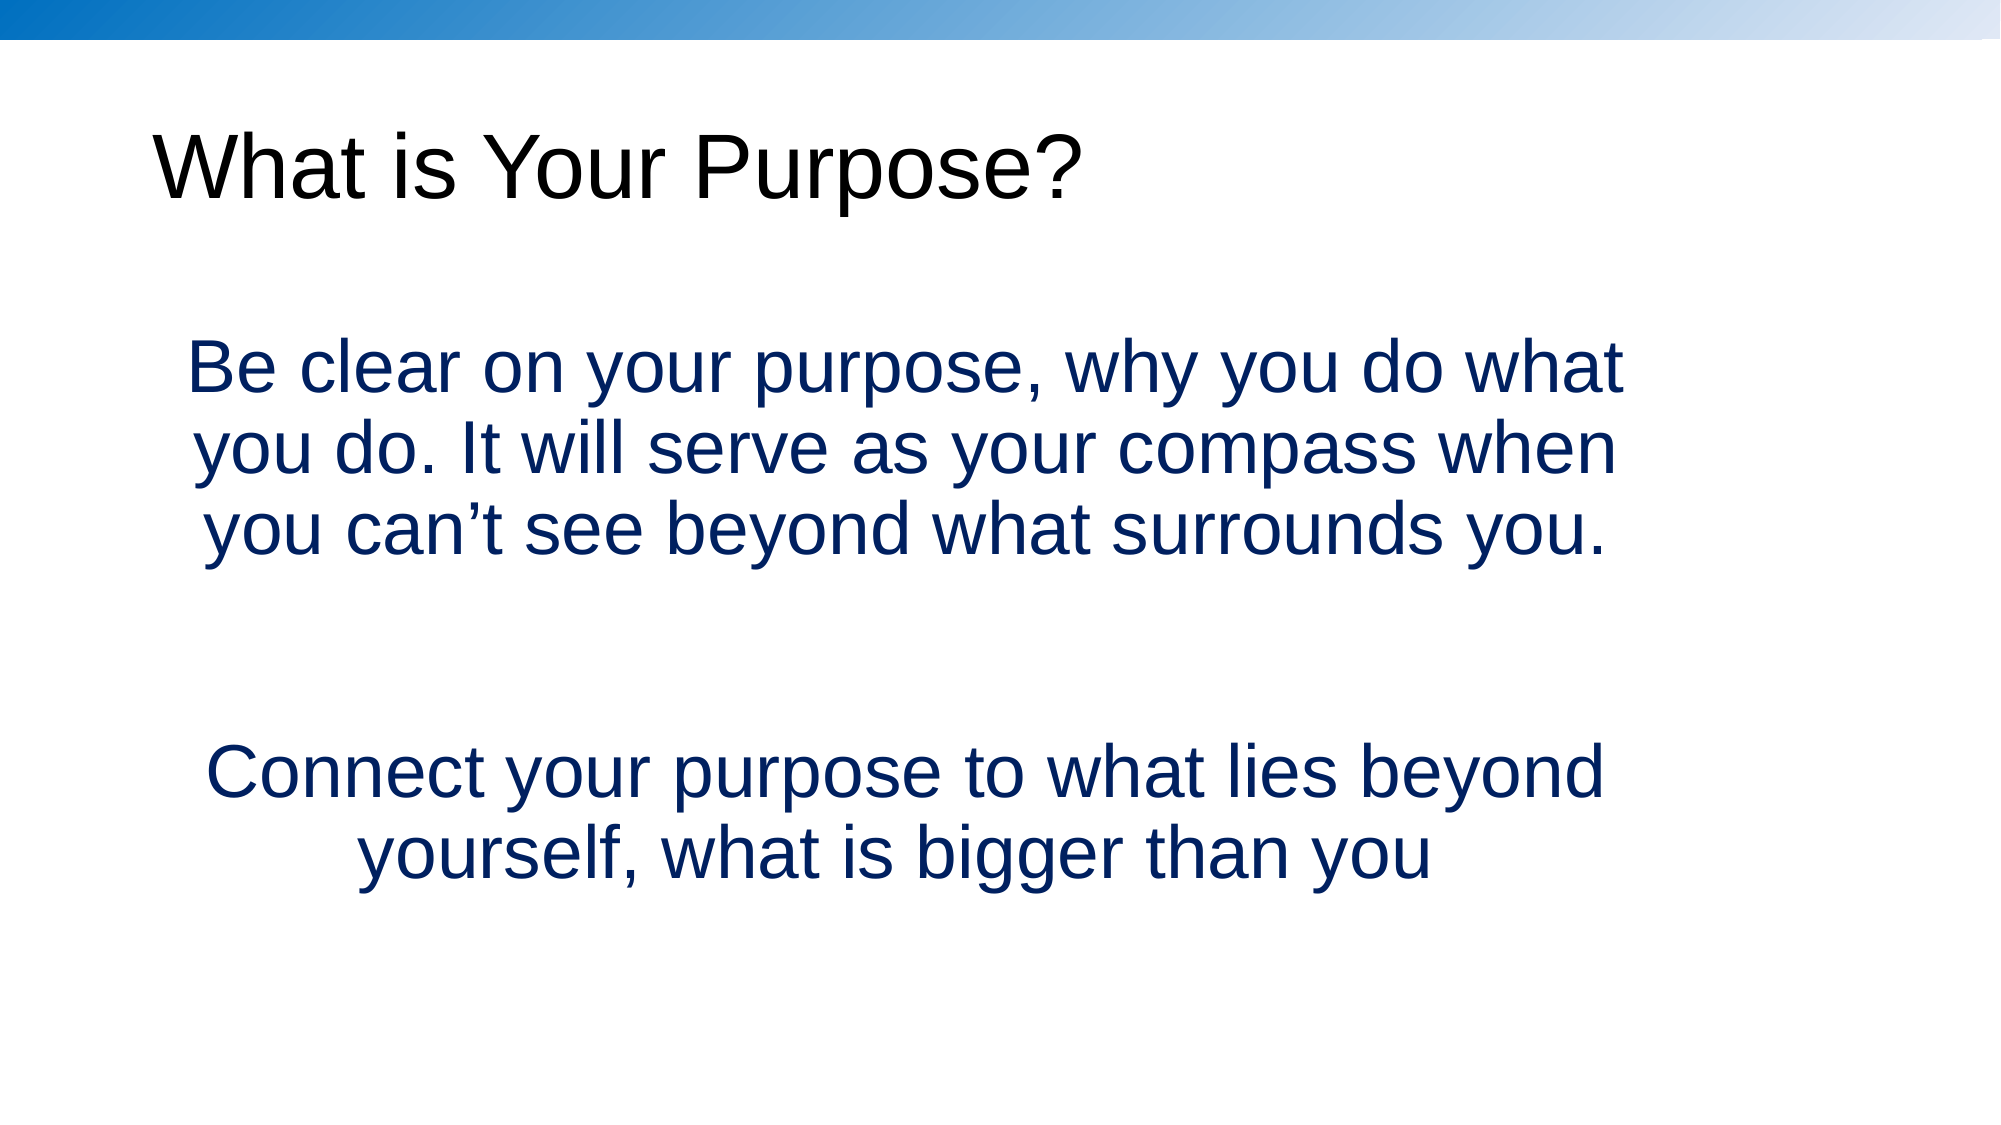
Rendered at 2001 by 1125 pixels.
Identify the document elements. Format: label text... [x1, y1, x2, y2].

title What is Your Purpose? [137, 59, 1863, 278]
list Be clear on your purpose, why you do what you do. It will serve as your compass when you can’t see beyond what surrounds you. Connect your purpose to what lies beyond yourself, what is bigger than you [137, 320, 1675, 1005]
